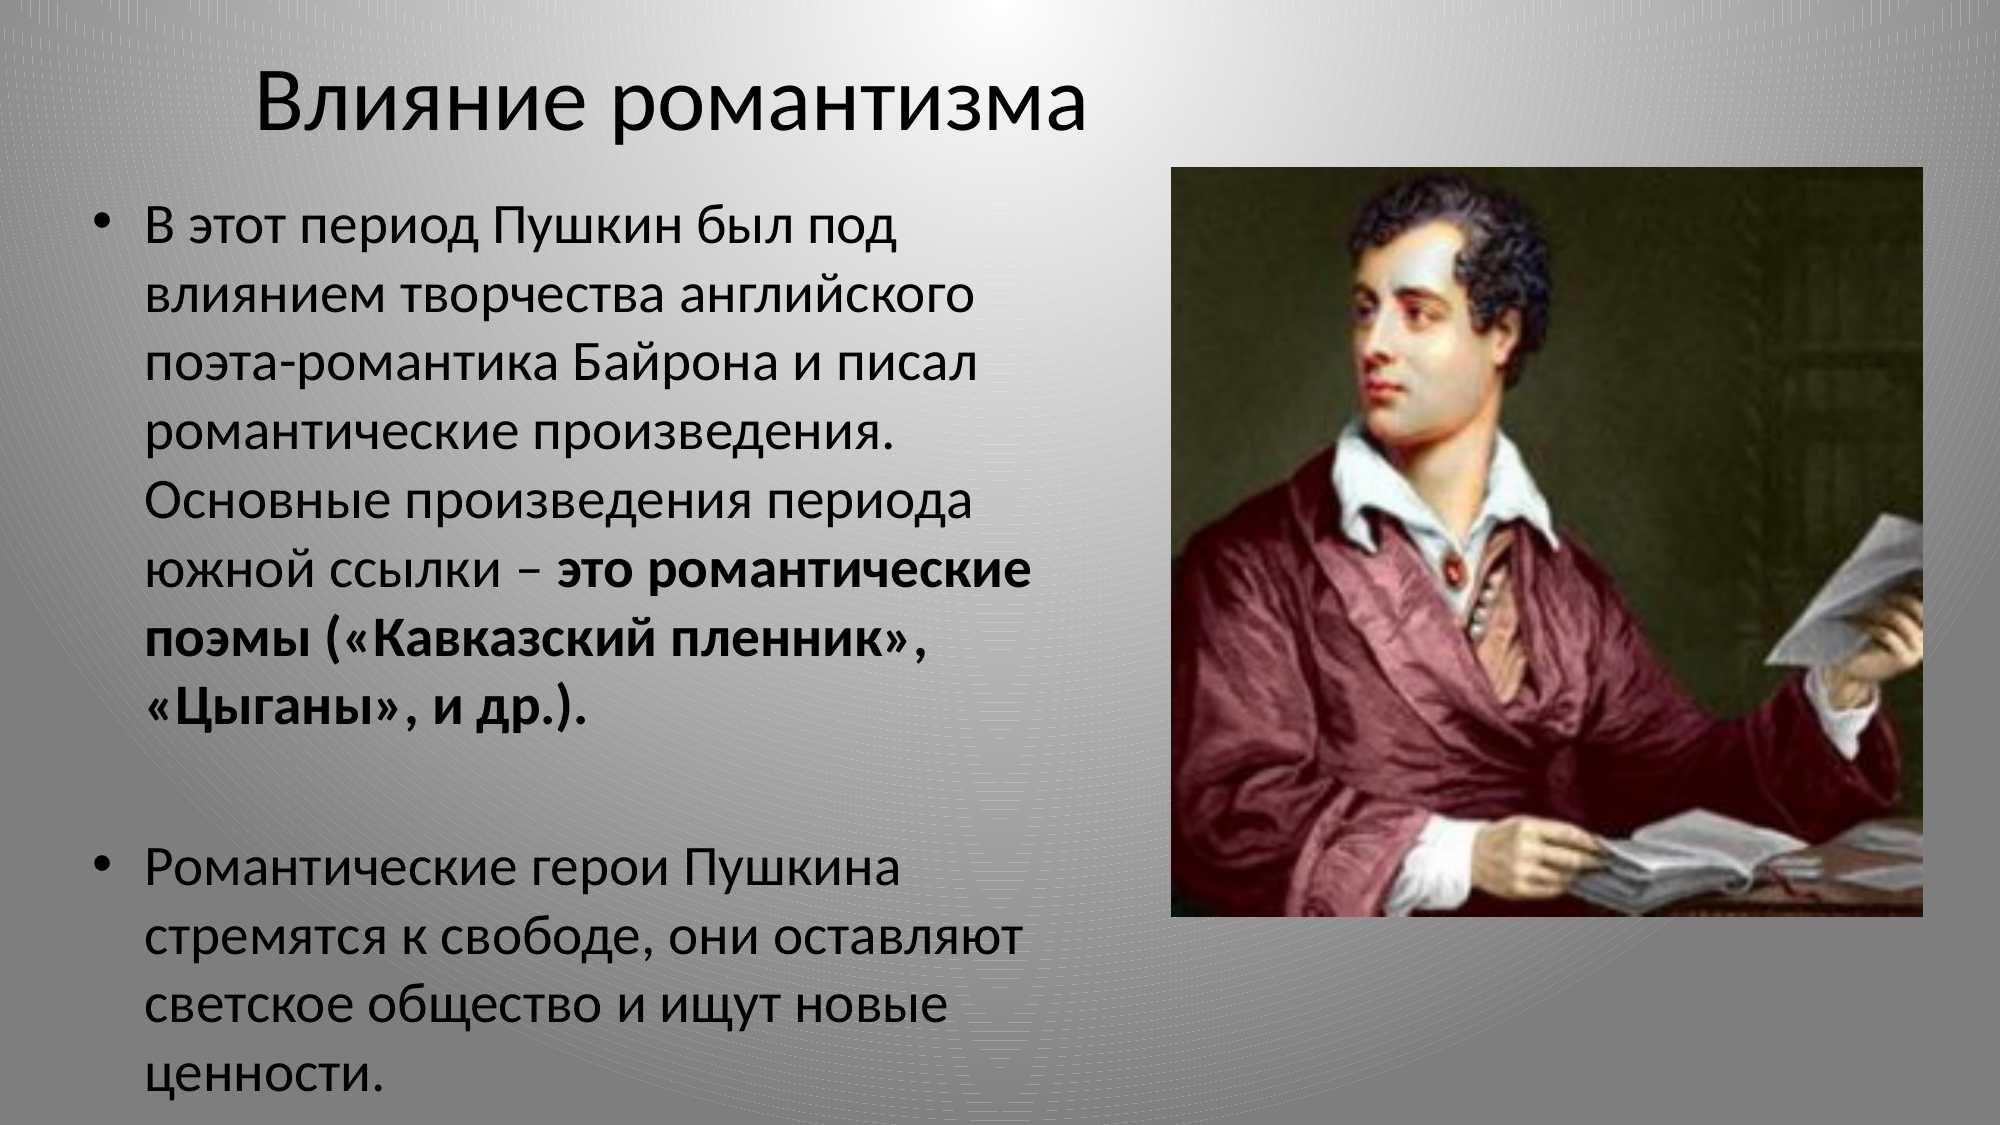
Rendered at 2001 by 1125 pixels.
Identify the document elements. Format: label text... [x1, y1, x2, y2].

list В этот период Пушкин был под влиянием творчества английского поэта-романтика Байрона и писал романтические произведения. Основные произведения периода южной ссылки – это романтические поэмы («Кавказский пленник», «Цыганы», и др.). Романтические герои Пушкина стремятся к свободе, они оставляют светское общество и ищут новые ценности. [77, 178, 1059, 1125]
picture [1171, 167, 1924, 917]
title Влияние романтизма [101, 0, 1245, 188]
